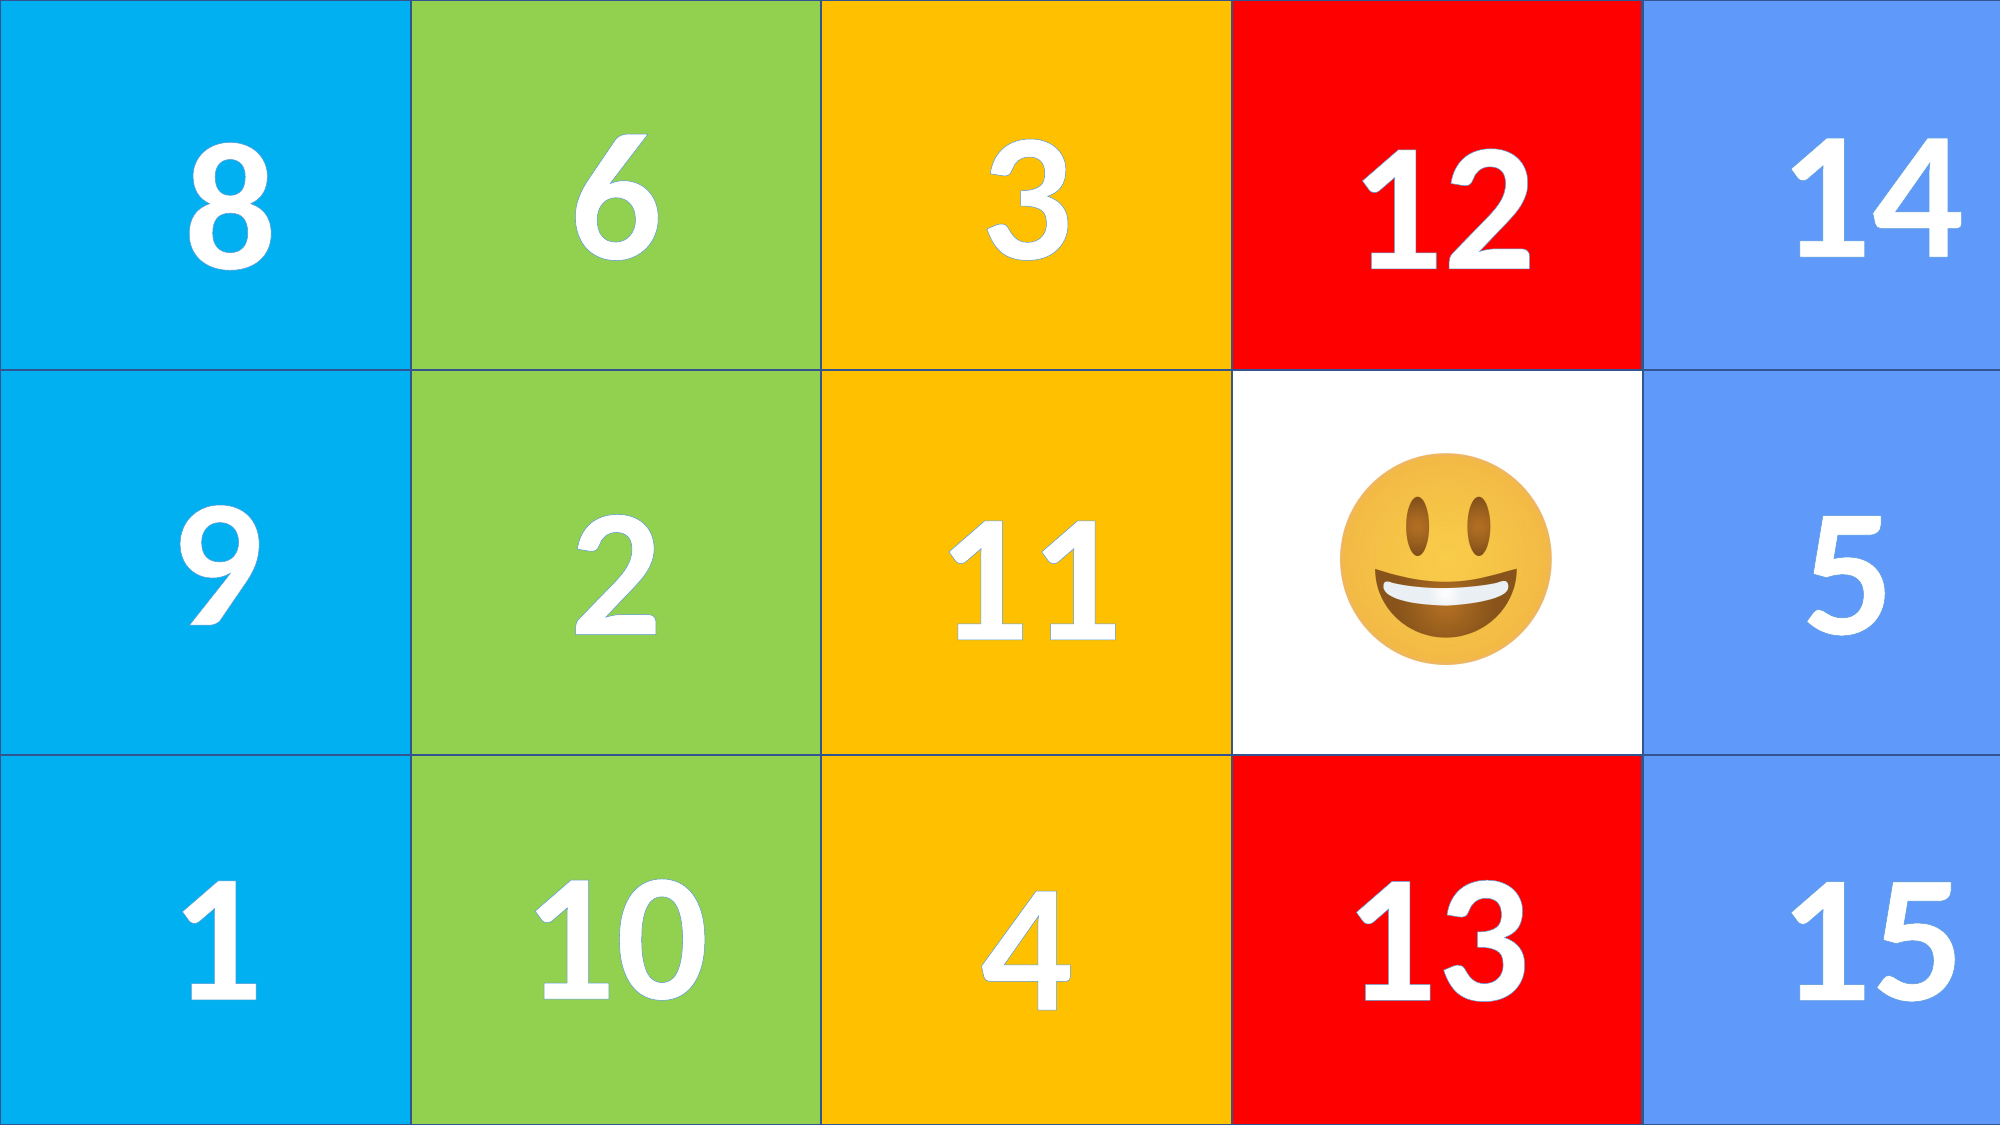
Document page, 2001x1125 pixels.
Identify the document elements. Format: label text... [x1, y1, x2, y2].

text_box 11 [921, 449, 1138, 685]
picture [1331, 443, 1562, 674]
text_box [0, 0, 410, 369]
text_box [410, 369, 820, 754]
text_box [820, 0, 1231, 369]
text_box [410, 754, 820, 1125]
text_box [820, 754, 1231, 1125]
text_box 6 [554, 68, 678, 304]
text_box 8 [168, 78, 292, 313]
text_box 4 [965, 819, 1089, 1055]
text_box 15 [1763, 809, 1980, 1045]
text_box [0, 754, 410, 1125]
text_box 3 [964, 68, 1089, 304]
text_box 14 [1744, 66, 1999, 302]
text_box 12 [1335, 78, 1552, 313]
text_box 5 [1786, 443, 1910, 679]
text_box [820, 369, 1233, 754]
text_box 10 [507, 808, 725, 1044]
text_box [1642, 369, 2000, 754]
text_box 9 [155, 434, 279, 670]
text_box 1 [155, 809, 279, 1044]
text_box [410, 0, 820, 369]
text_box [1231, 754, 1642, 1125]
text_box 2 [554, 443, 678, 679]
text_box [1642, 0, 2000, 369]
text_box [1642, 754, 2000, 1125]
text_box [1231, 0, 1642, 371]
text_box 13 [1329, 809, 1546, 1045]
text_box [0, 369, 410, 754]
